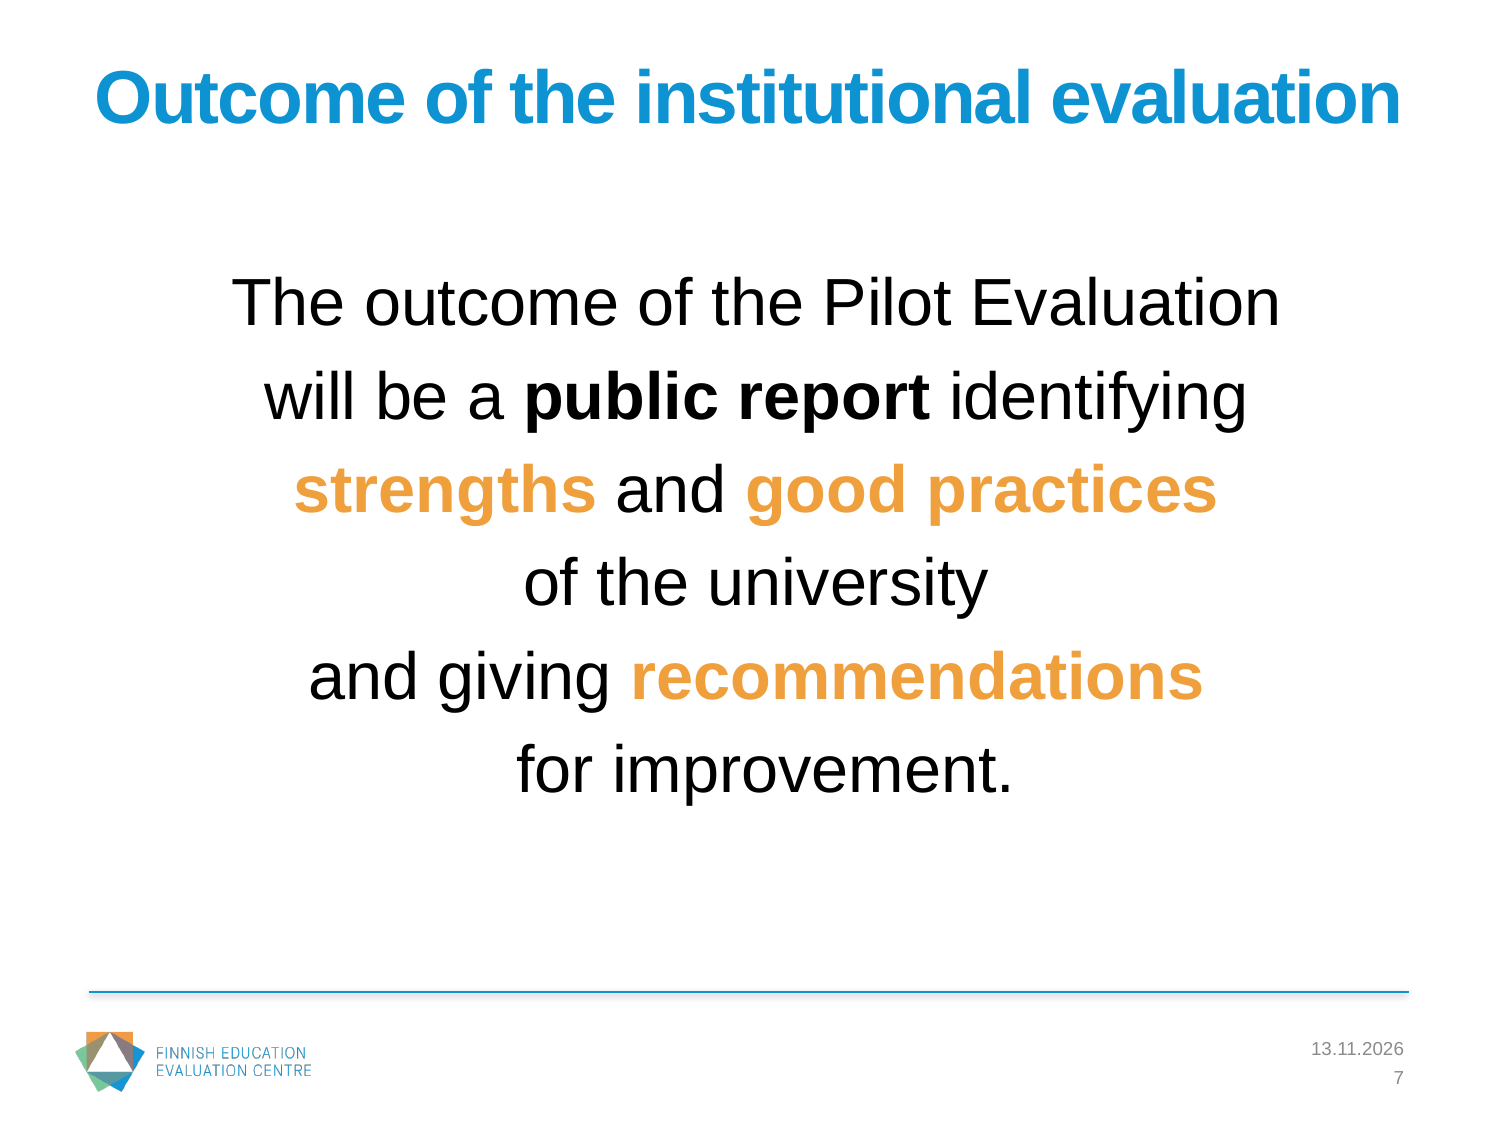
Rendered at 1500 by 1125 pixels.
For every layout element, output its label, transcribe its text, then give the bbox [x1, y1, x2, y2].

list The outcome of the Pilot Evaluation will be a public report identifying strengths and good practices of the university and giving recommendations for improvement. [88, 185, 1443, 974]
slide_number 7 [810, 1063, 1405, 1091]
picture [28, 991, 358, 1125]
title Outcome of the institutional evaluation [88, 62, 1409, 185]
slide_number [810, 1033, 1405, 1063]
